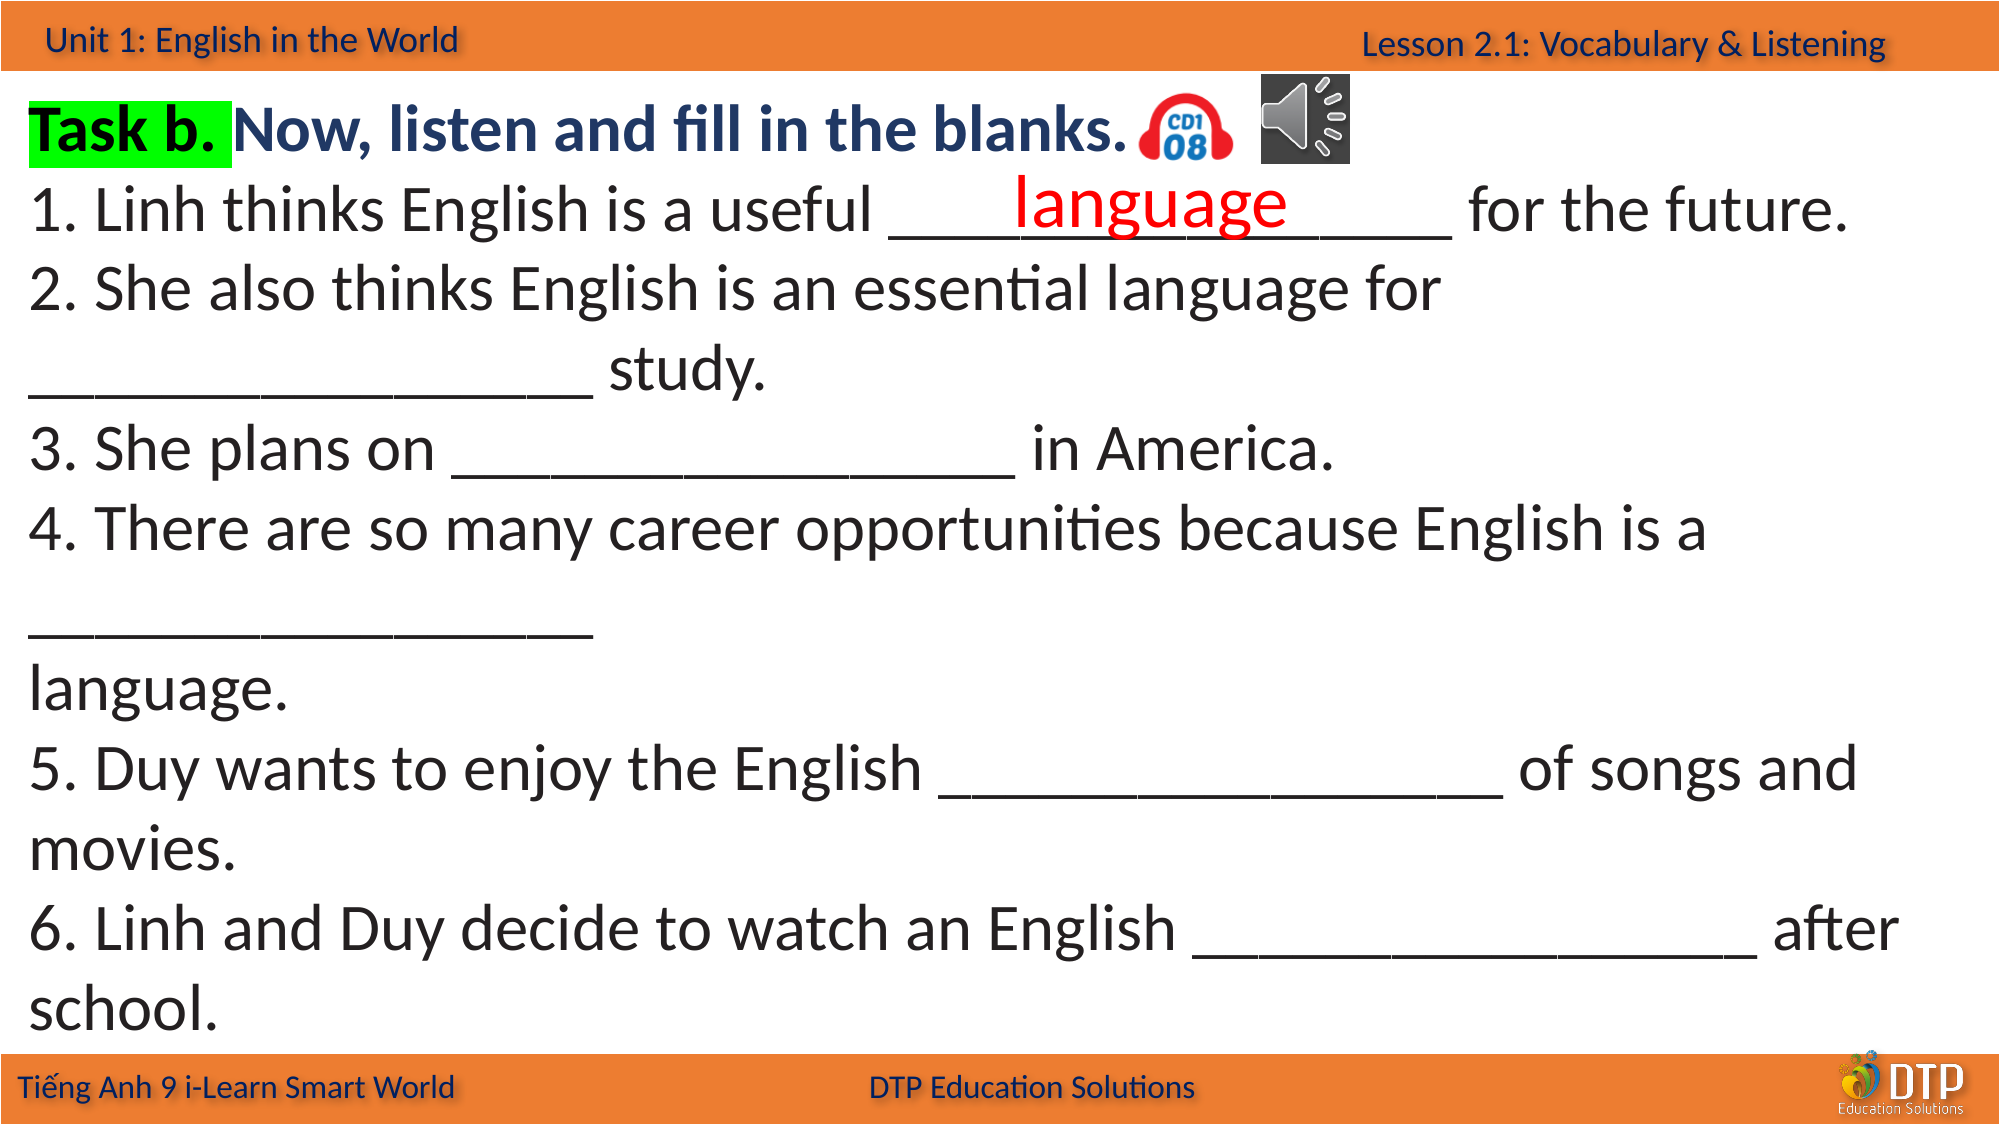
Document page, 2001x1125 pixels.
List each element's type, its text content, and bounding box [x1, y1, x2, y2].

picture [1839, 1052, 1963, 1114]
picture [1125, 73, 1352, 184]
text_box language [999, 144, 1305, 250]
text_box Task b. Now, listen and fill in the blanks. 1. Linh thinks English is a useful _________________ for the future. 2. She also thinks English is an essential language for _________________ study. 3. She plans on _________________ in America. 4. There are so many career opportunities because English is a _________________ language. 5. Duy wants to enjoy the English _________________ of songs and movies. 6. Linh and Duy decide to watch an English _________________ after school. [14, 76, 1982, 1052]
